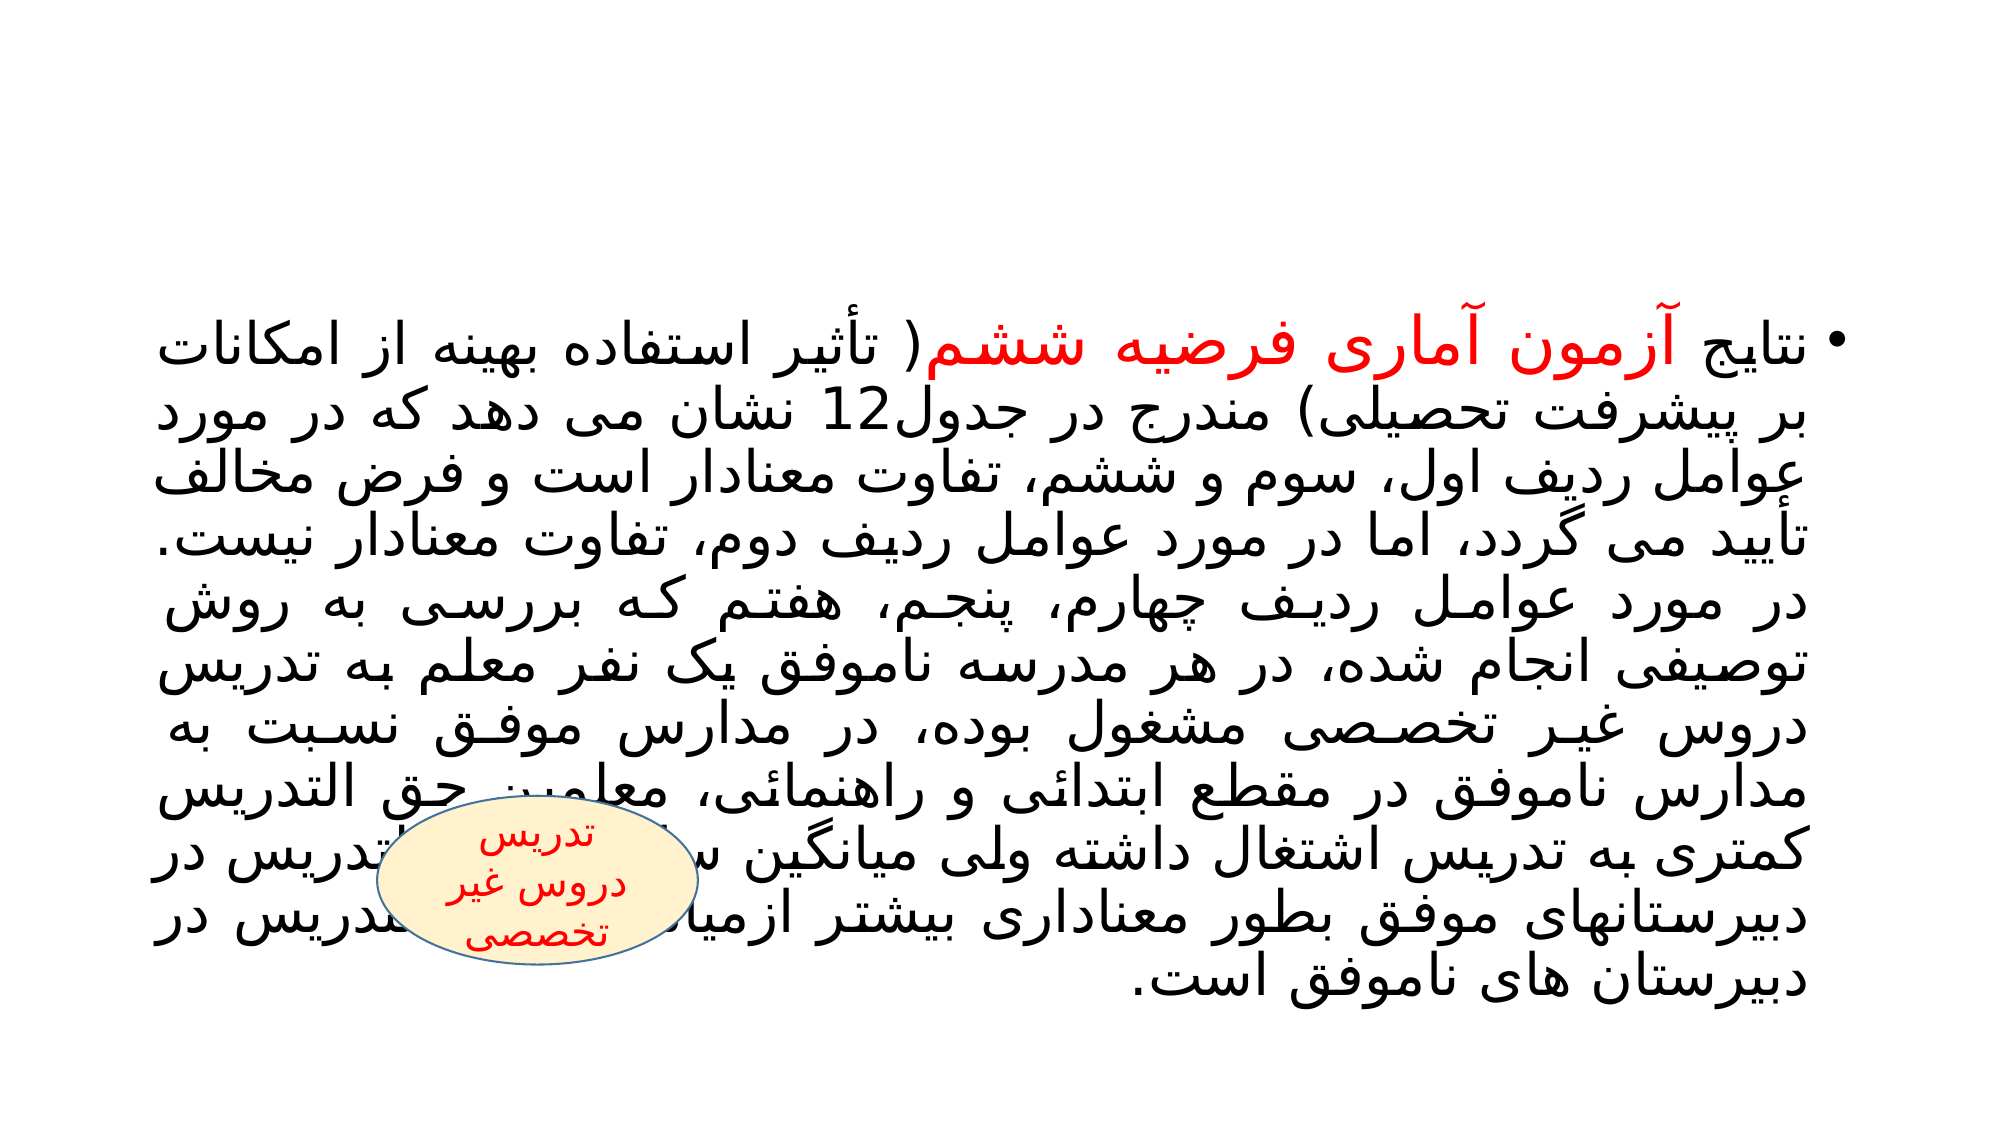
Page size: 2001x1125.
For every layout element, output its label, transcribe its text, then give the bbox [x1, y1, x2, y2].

list نتایج آزمون آماری فرضیه ششم( تأثیر استفاده بهینه از امکانات بر پیشرفت تحصیلی) مندرج در جدول12 نشان می دهد که در مورد عوامل ردیف اول، سوم و ششم، تفاوت معنادار است و فرض مخالف تأیید می گردد، اما در مورد عوامل ردیف دوم، تفاوت معنادار نیست. در مورد عوامل ردیف چهارم، پنجم، هفتم که بررسی به روش توصیفی انجام شده، در هر مدرسه ناموفق یک نفر معلم به تدریس دروس غیر تخصصی مشغول بوده، در مدارس موفق نسبت به مدارس ناموفق در مقطع ابتدائی و راهنمائی، معلمین حق التدریس کمتری به تدریس اشتغال داشته ولی میانگین ساعات حق التدریس در دبیرستانهای موفق بطور معناداری بیشتر ازمیانگین حق التدریس در دبیرستان های ناموفق است. [137, 299, 1863, 1014]
text_box تدریس دروس غیر تخصصی [376, 794, 699, 966]
